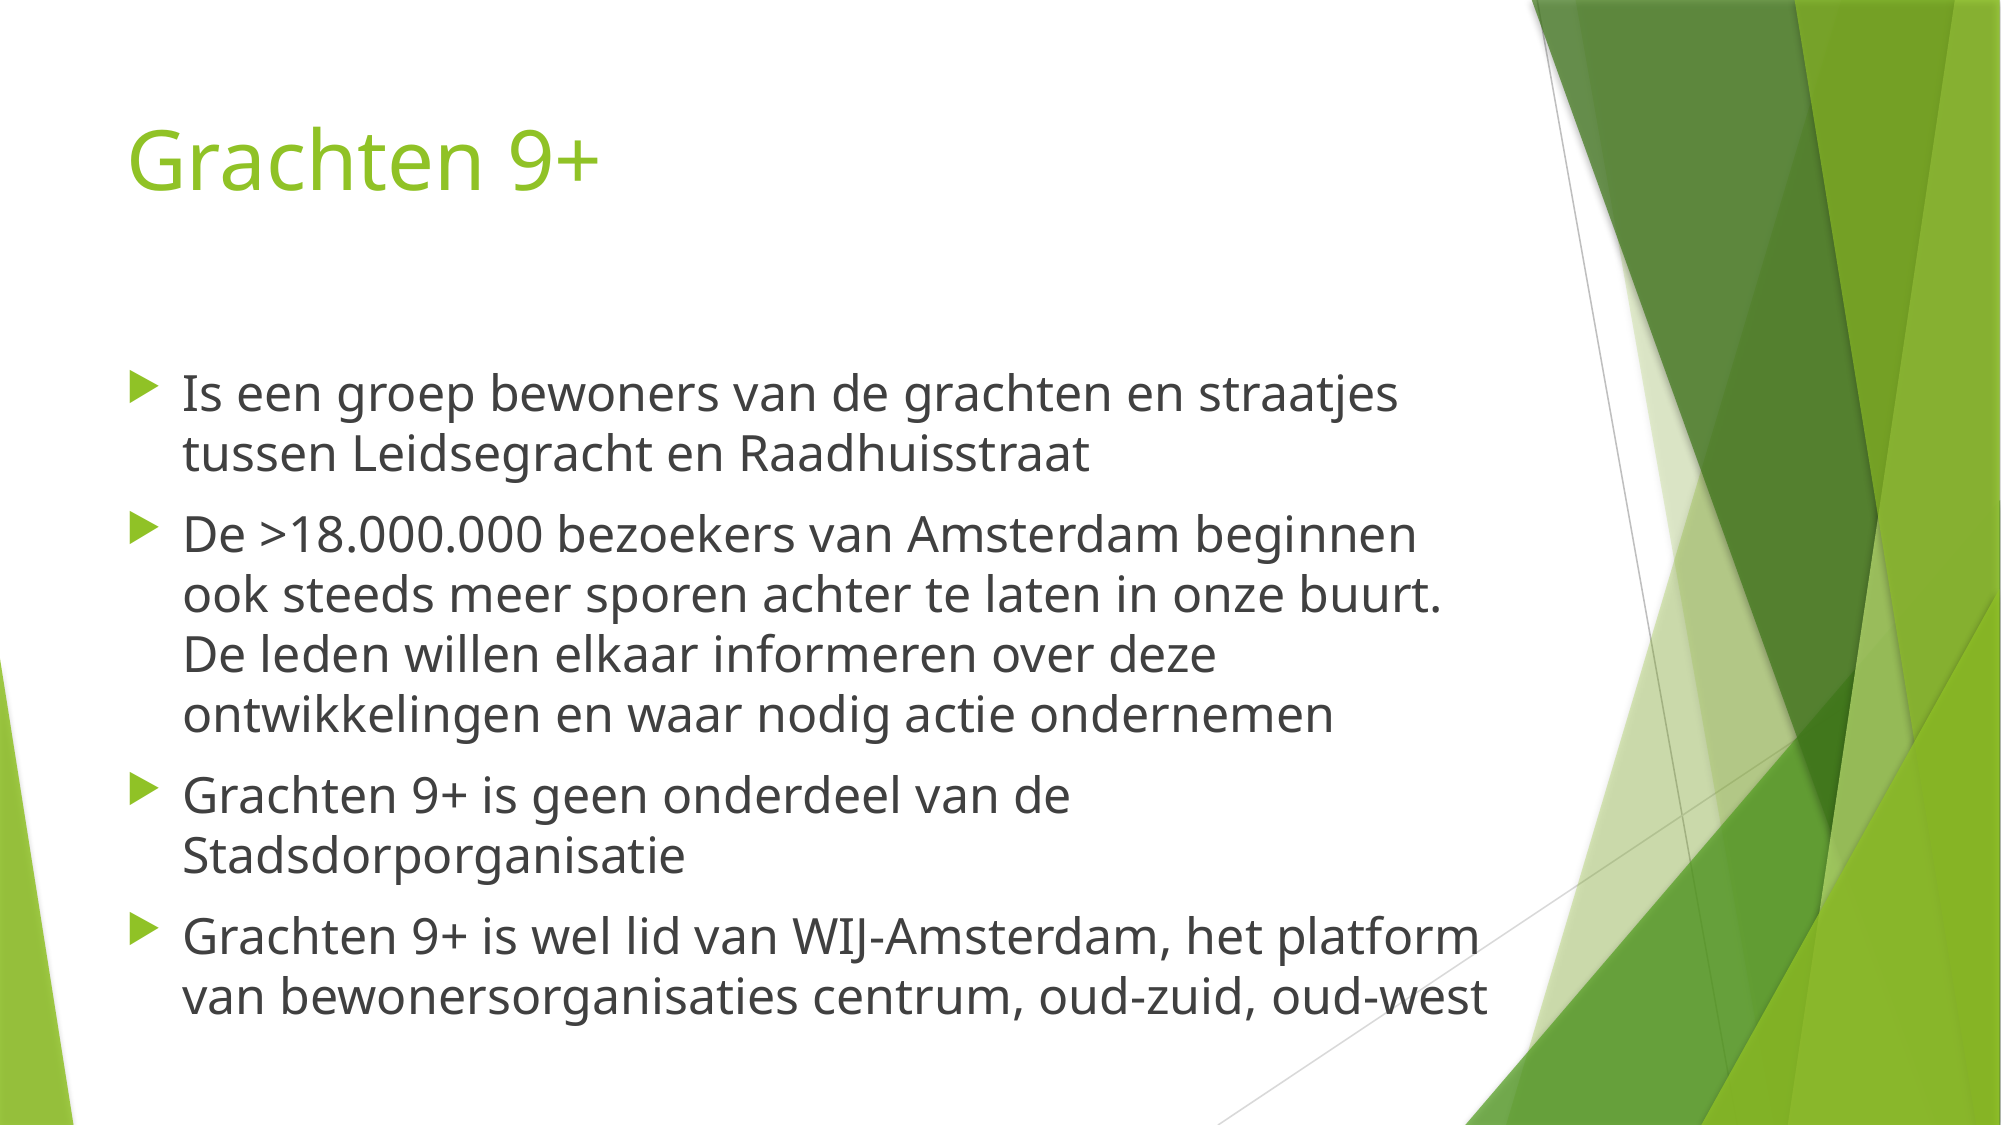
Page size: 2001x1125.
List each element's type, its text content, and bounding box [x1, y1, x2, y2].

list Is een groep bewoners van de grachten en straatjes tussen Leidsegracht en Raadhuisstraat De >18.000.000 bezoekers van Amsterdam beginnen ook steeds meer sporen achter te laten in onze buurt. De leden willen elkaar informeren over deze ontwikkelingen en waar nodig actie ondernemen Grachten 9+ is geen onderdeel van de Stadsdorporganisatie Grachten 9+ is wel lid van WIJ-Amsterdam, het platform van bewonersorganisaties centrum, oud-zuid, oud-west [111, 354, 1522, 992]
title Grachten 9+ [111, 99, 1522, 317]
